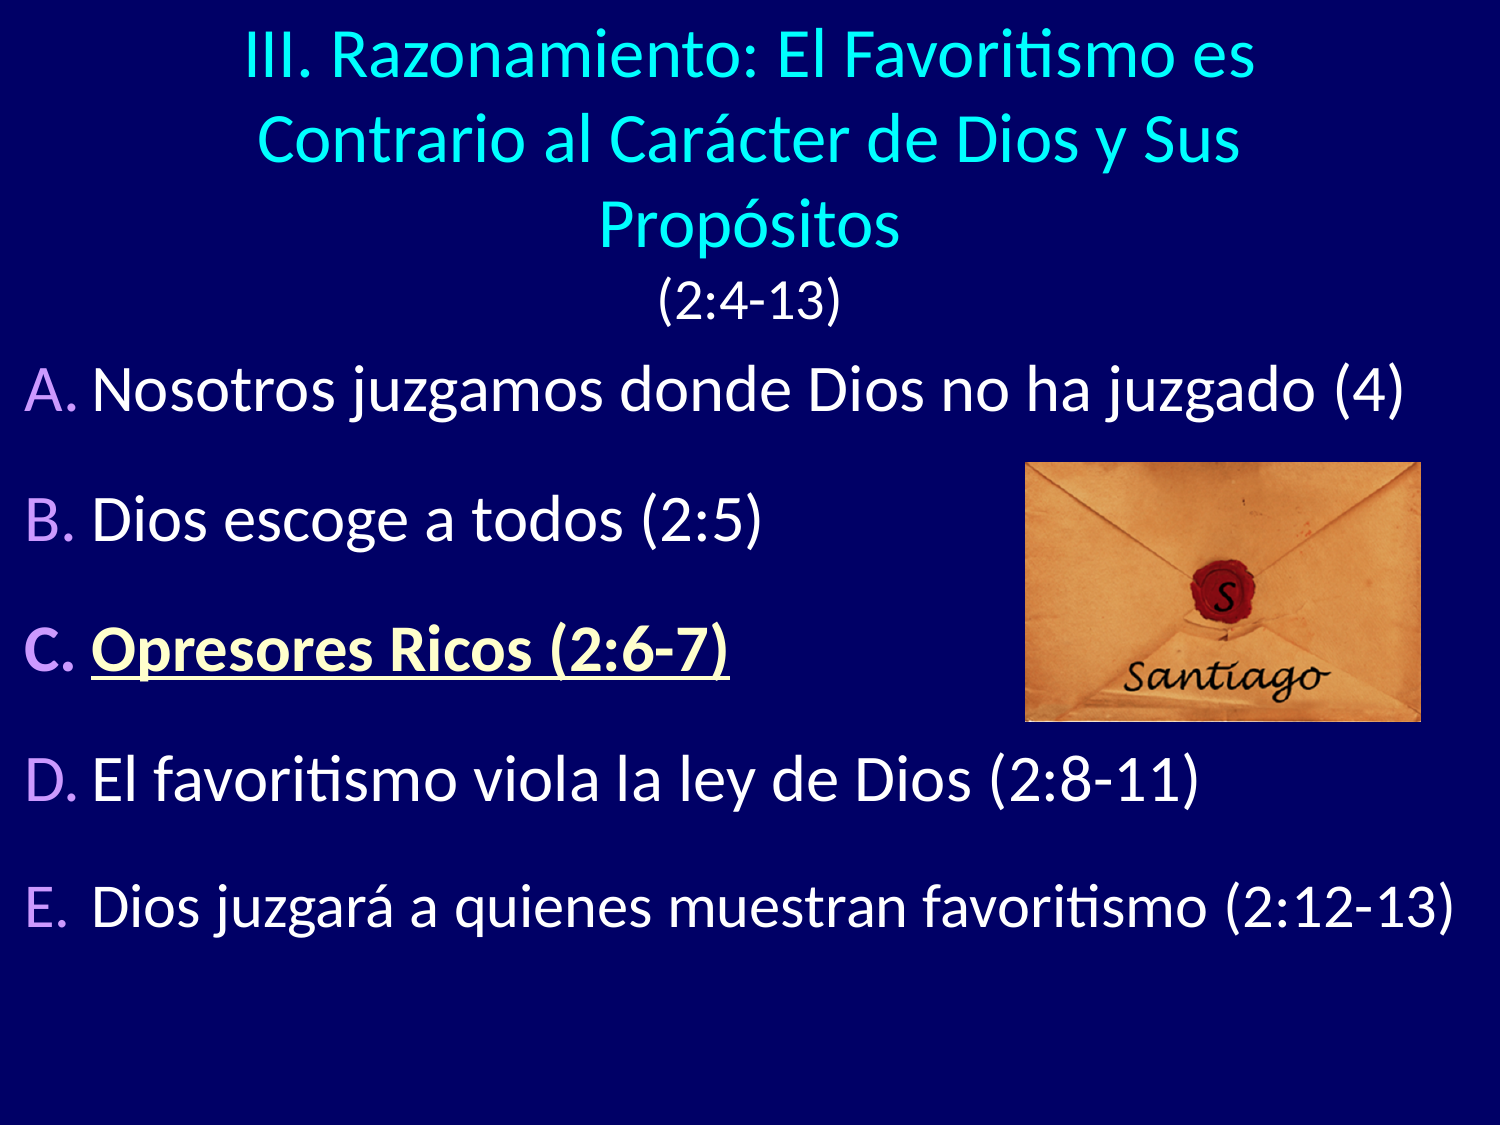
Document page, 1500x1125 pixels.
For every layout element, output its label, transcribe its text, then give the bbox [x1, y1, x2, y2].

picture [1024, 462, 1422, 722]
list Nosotros juzgamos donde Dios no ha juzgado (4) Dios escoge a todos (2:5) Opresores Ricos (2:6-7) El favoritismo viola la ley de Dios (2:8-11) Dios juzgará a quienes muestran favoritismo (2:12-13) [0, 337, 1500, 988]
title III. Razonamiento: El Favoritismo es Contrario al Carácter de Dios y Sus Propósitos (2:4-13) [174, 37, 1325, 300]
